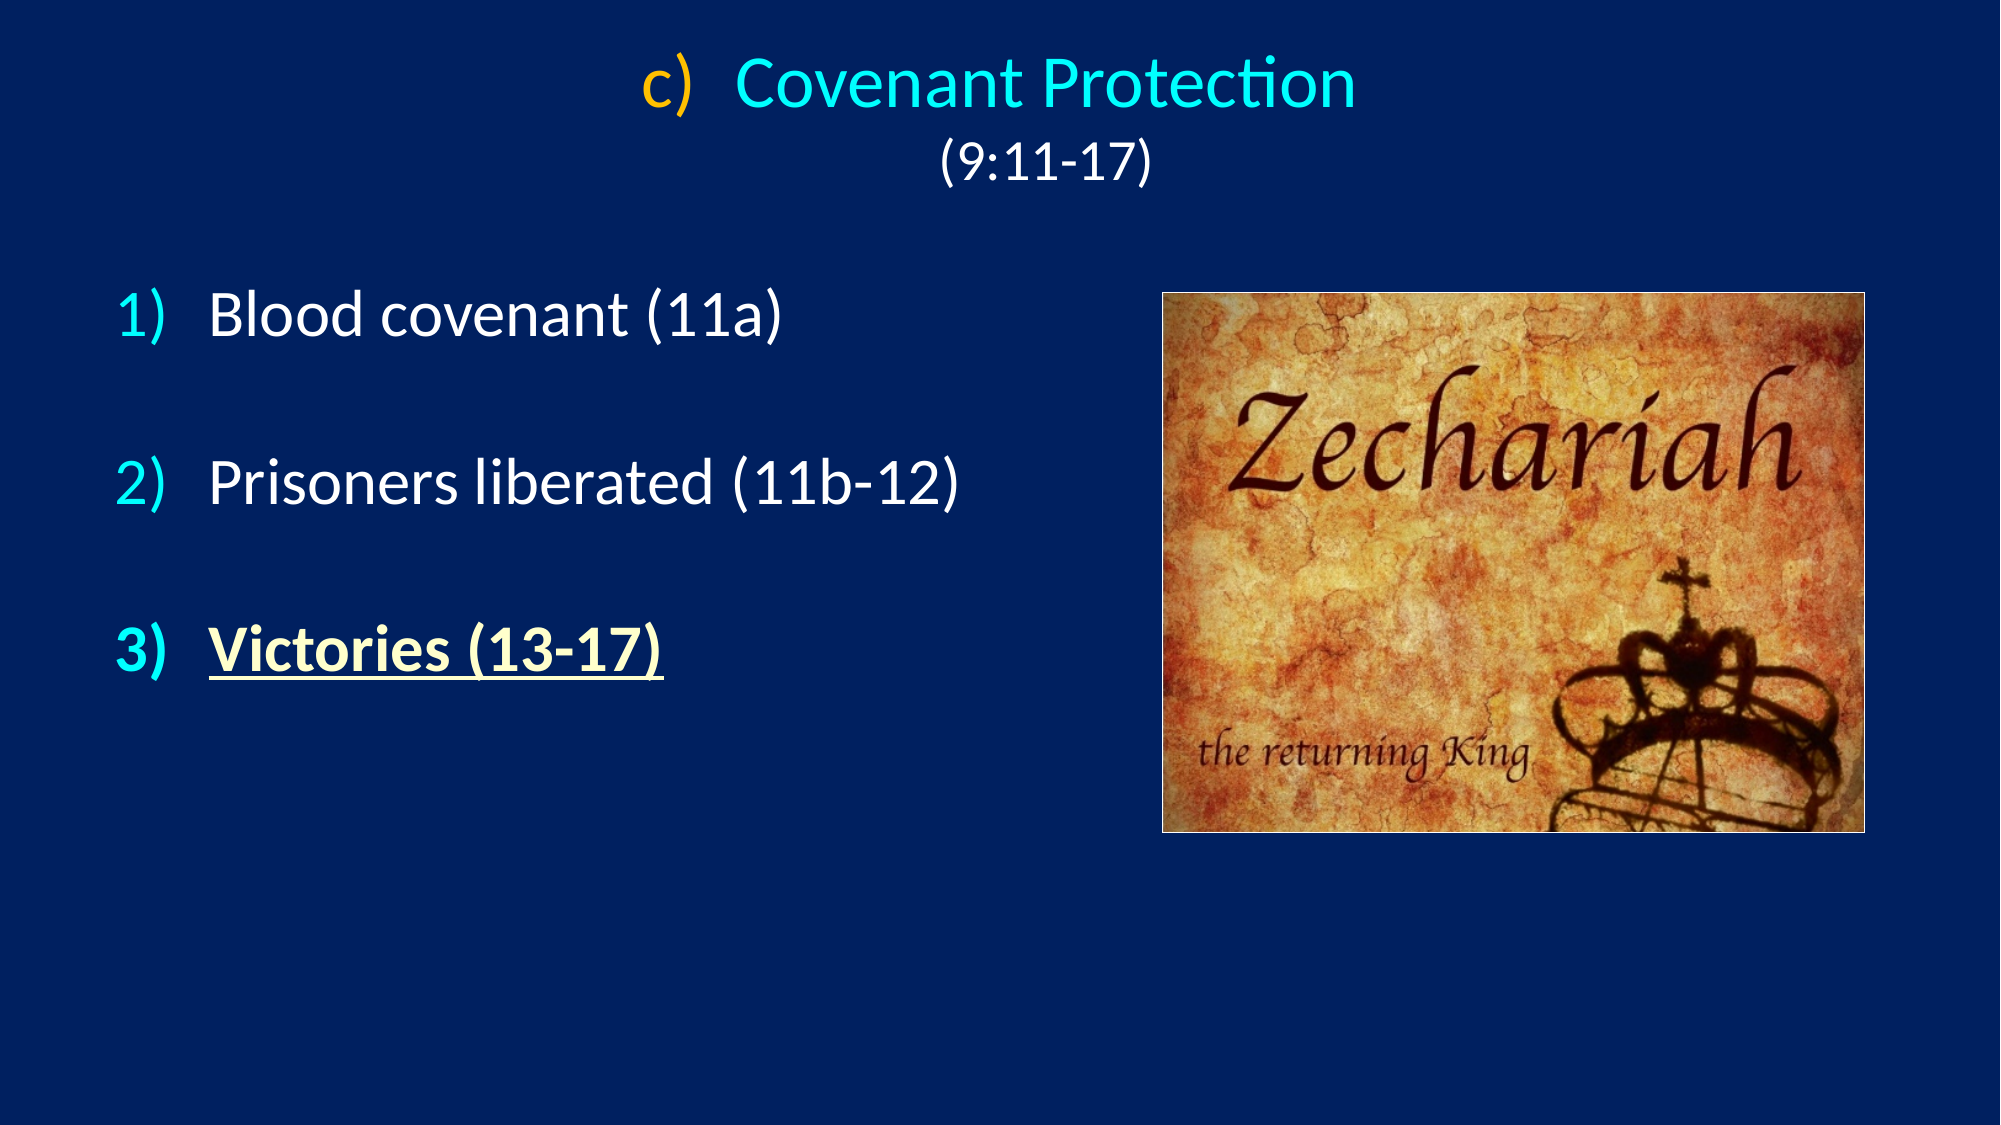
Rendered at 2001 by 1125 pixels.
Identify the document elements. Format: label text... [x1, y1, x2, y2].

picture [1162, 291, 1865, 834]
title Covenant Protection (9:11-17) [131, 37, 1869, 188]
list Blood covenant (11a) Prisoners liberated (11b-12) Victories (13-17) [99, 262, 1043, 763]
